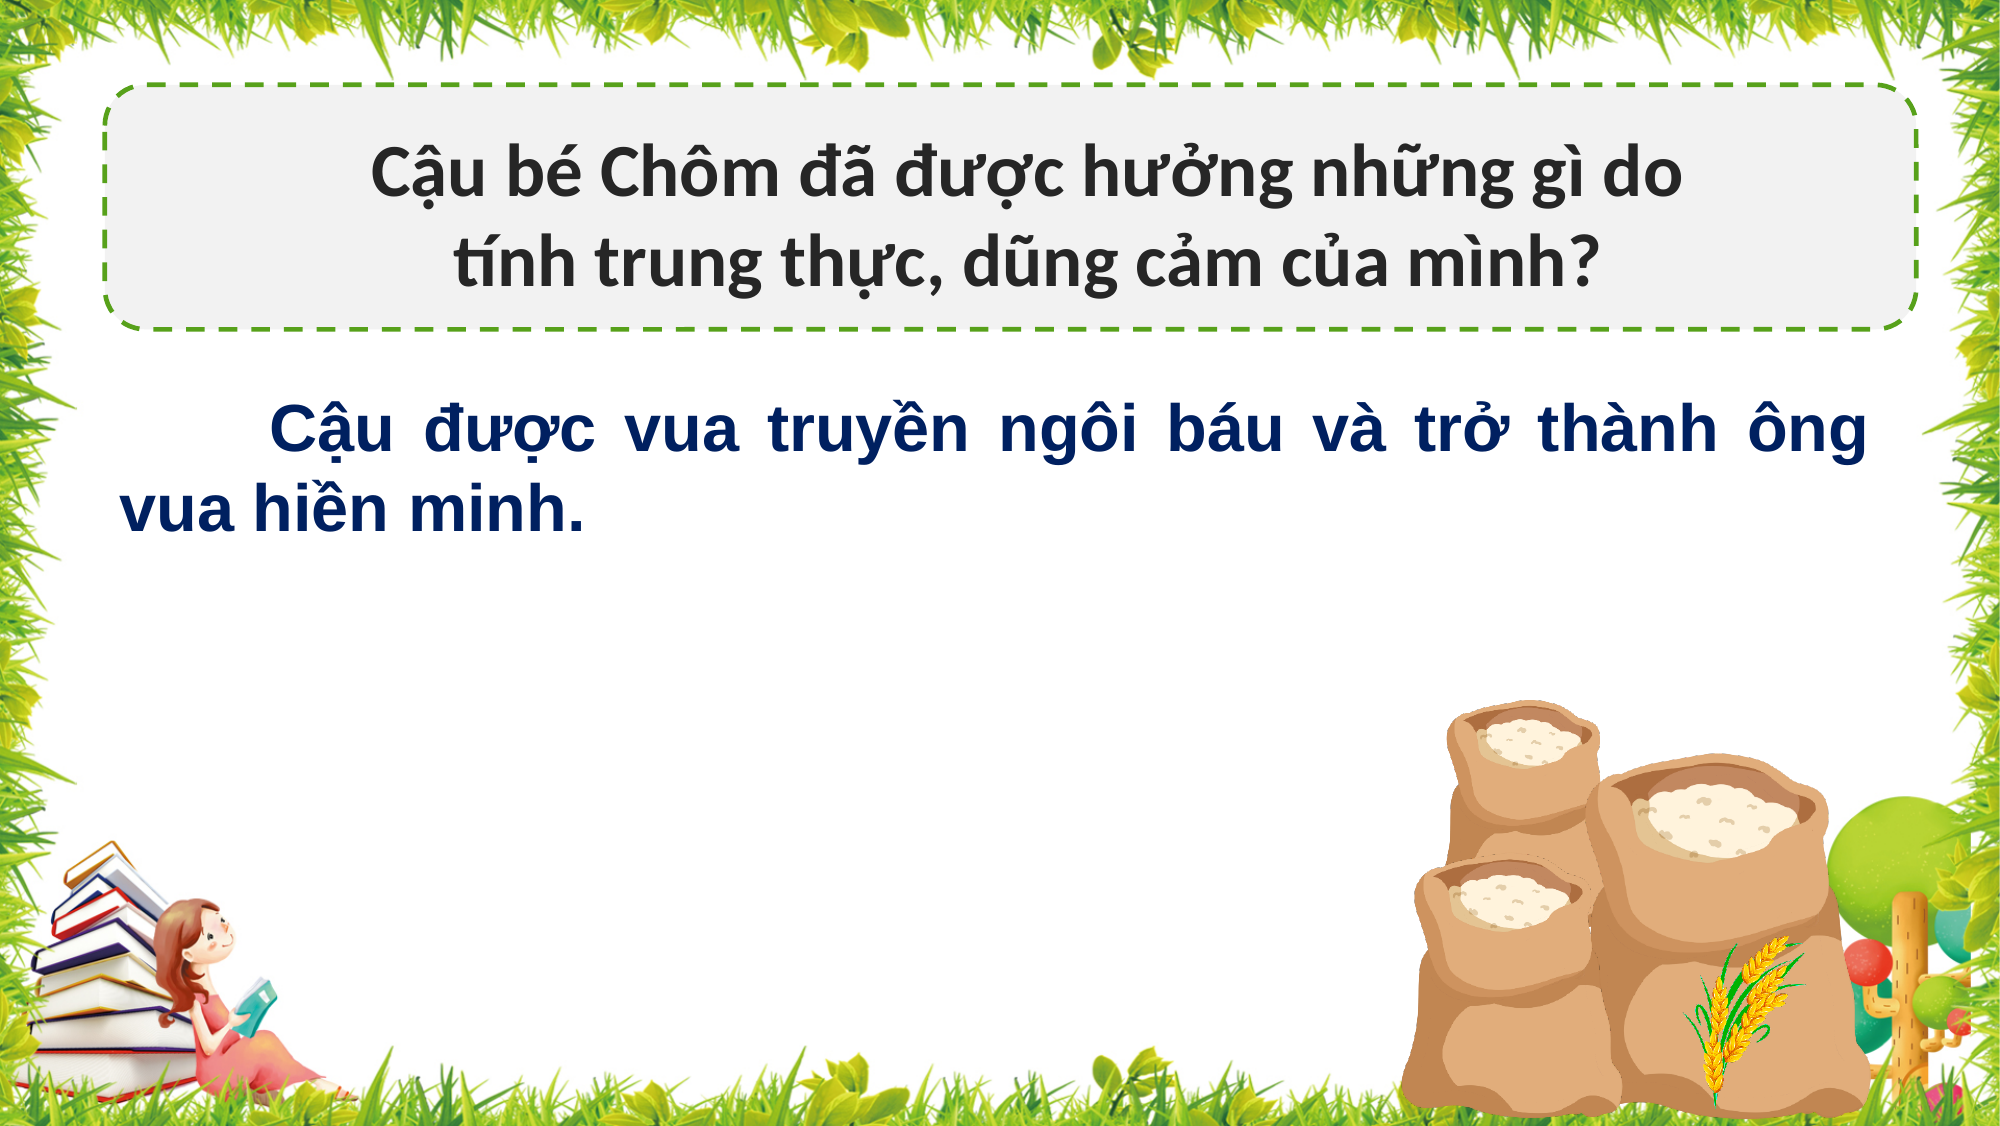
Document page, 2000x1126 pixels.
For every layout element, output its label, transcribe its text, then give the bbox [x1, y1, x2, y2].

text_box [102, 82, 1919, 332]
text_box Cậu bé Chôm đã được hưởng những gì do tính trung thực, dũng cảm của mình? [312, 113, 1744, 309]
picture [0, 0, 2000, 1126]
text_box Cậu được vua truyền ngôi báu và trở thành ông vua hiền minh. [104, 377, 1886, 553]
